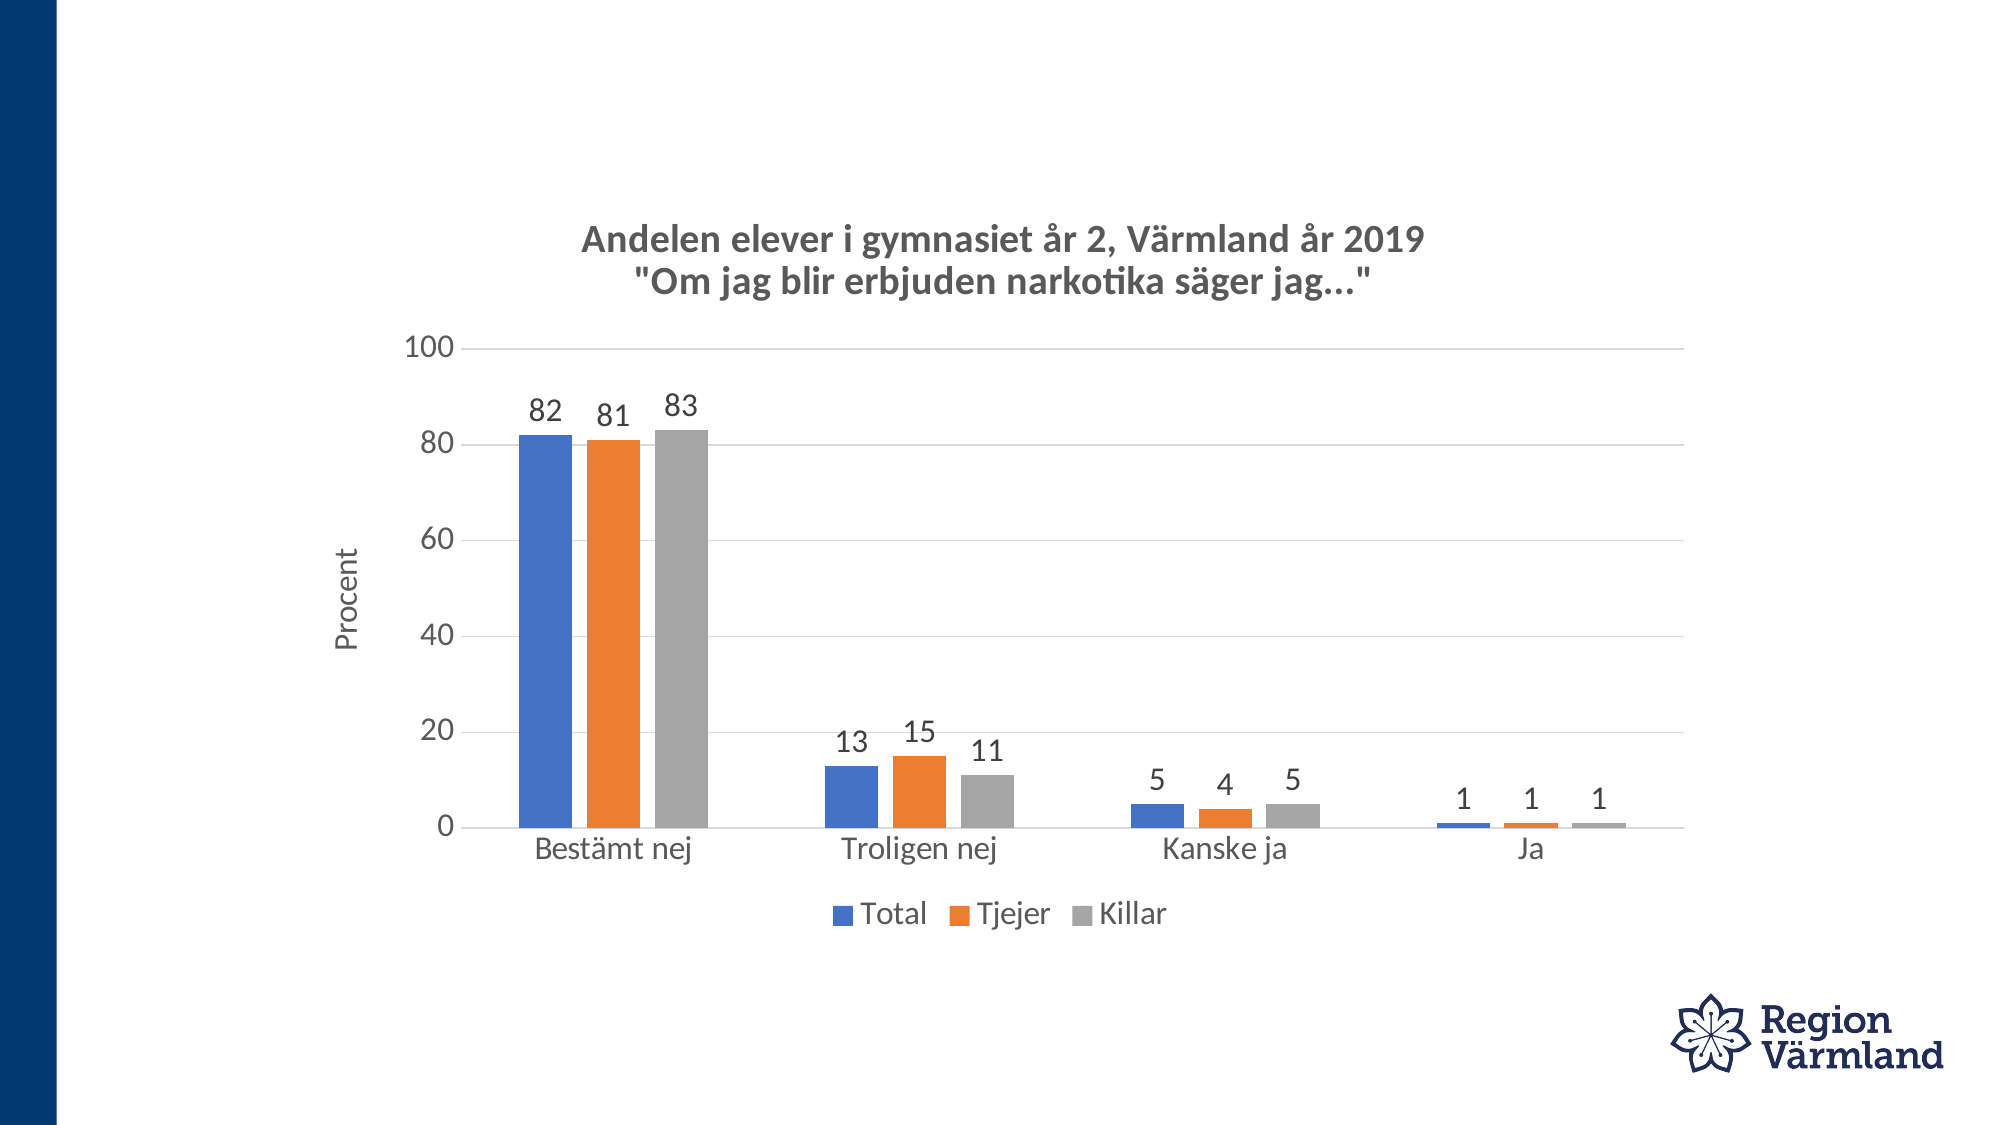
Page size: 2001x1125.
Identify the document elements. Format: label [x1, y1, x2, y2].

chart [295, 186, 1713, 940]
picture [1670, 993, 1944, 1073]
